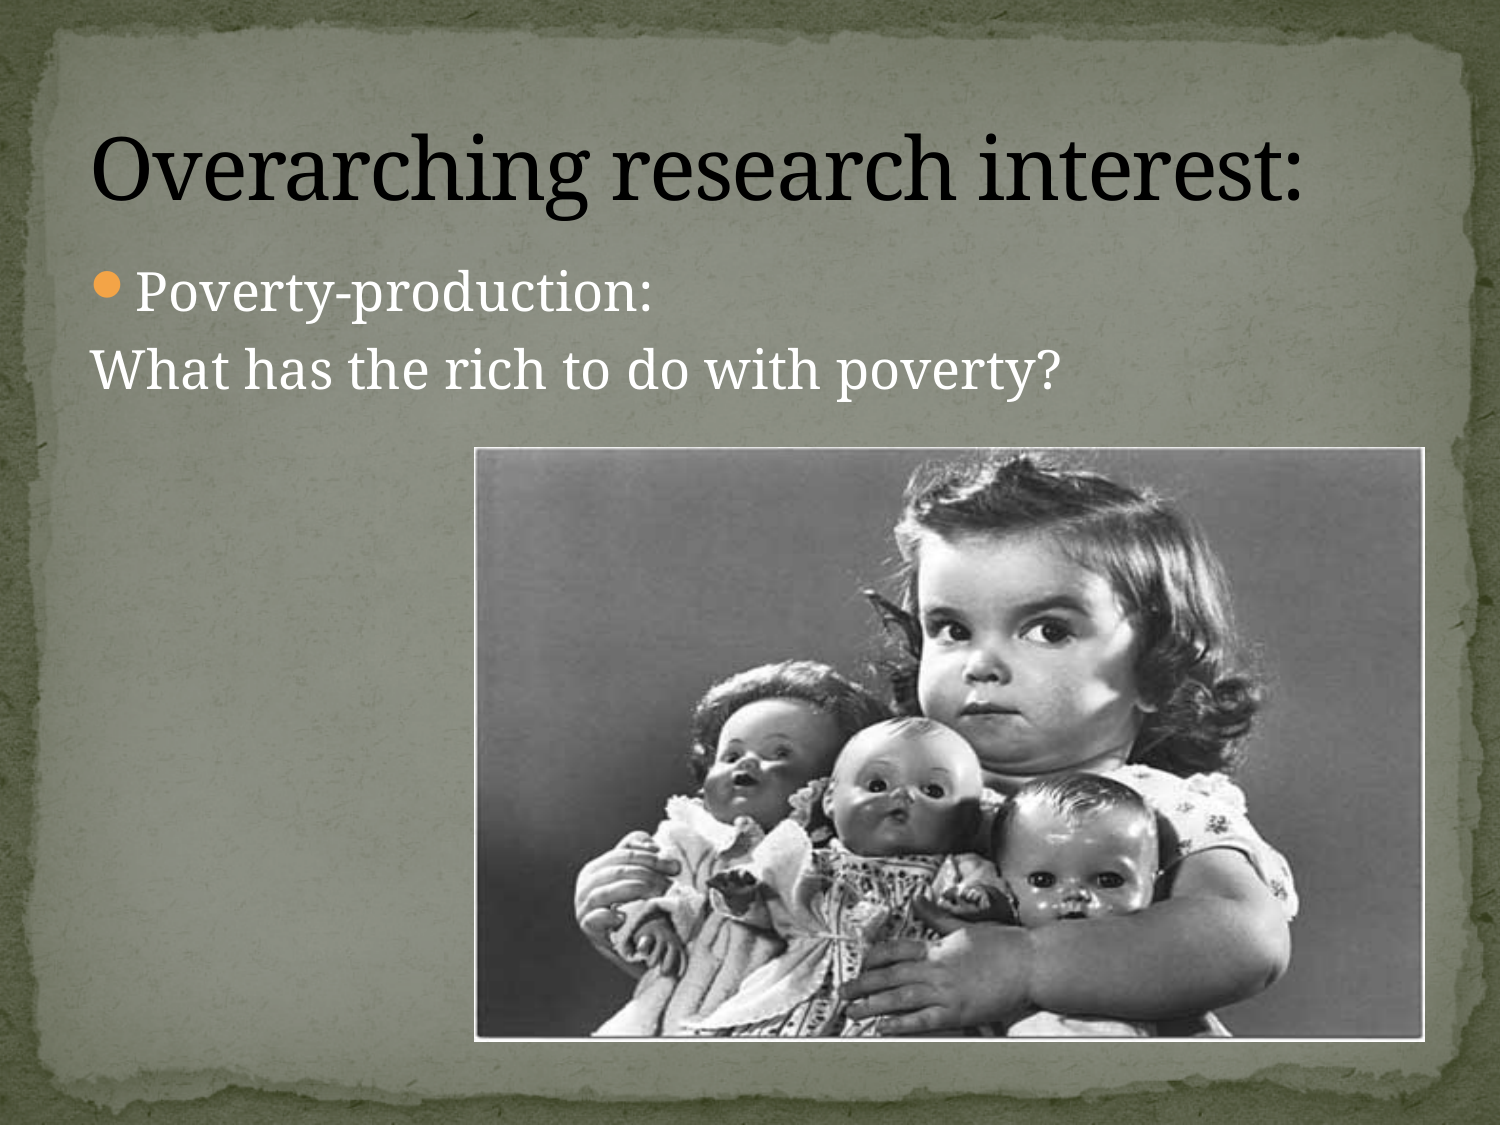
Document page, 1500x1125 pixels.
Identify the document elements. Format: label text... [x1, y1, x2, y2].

picture [474, 447, 1425, 1042]
title Overarching research interest: [74, 24, 1425, 225]
list Poverty-production: What has the rich to do with poverty? [75, 249, 1425, 1088]
